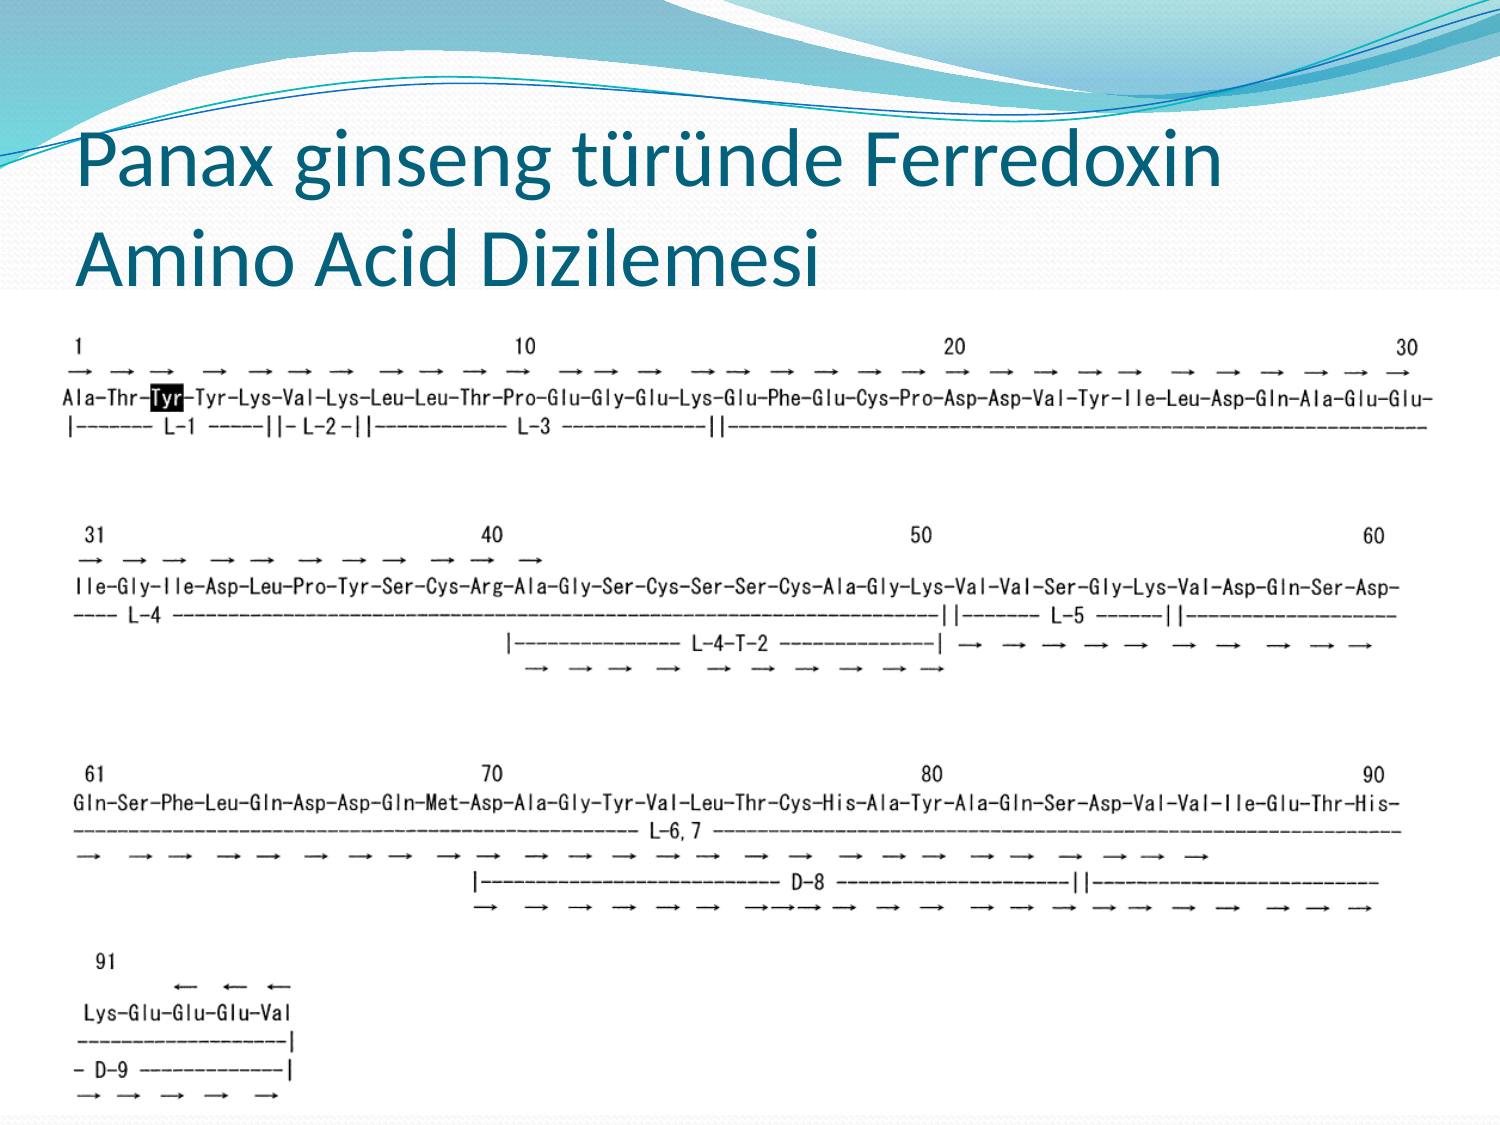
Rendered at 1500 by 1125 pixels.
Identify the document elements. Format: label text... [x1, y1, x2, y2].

title Panax ginseng türünde Ferredoxin Amino Acid Dizilemesi [75, 115, 1425, 290]
picture [0, 290, 1500, 1115]
